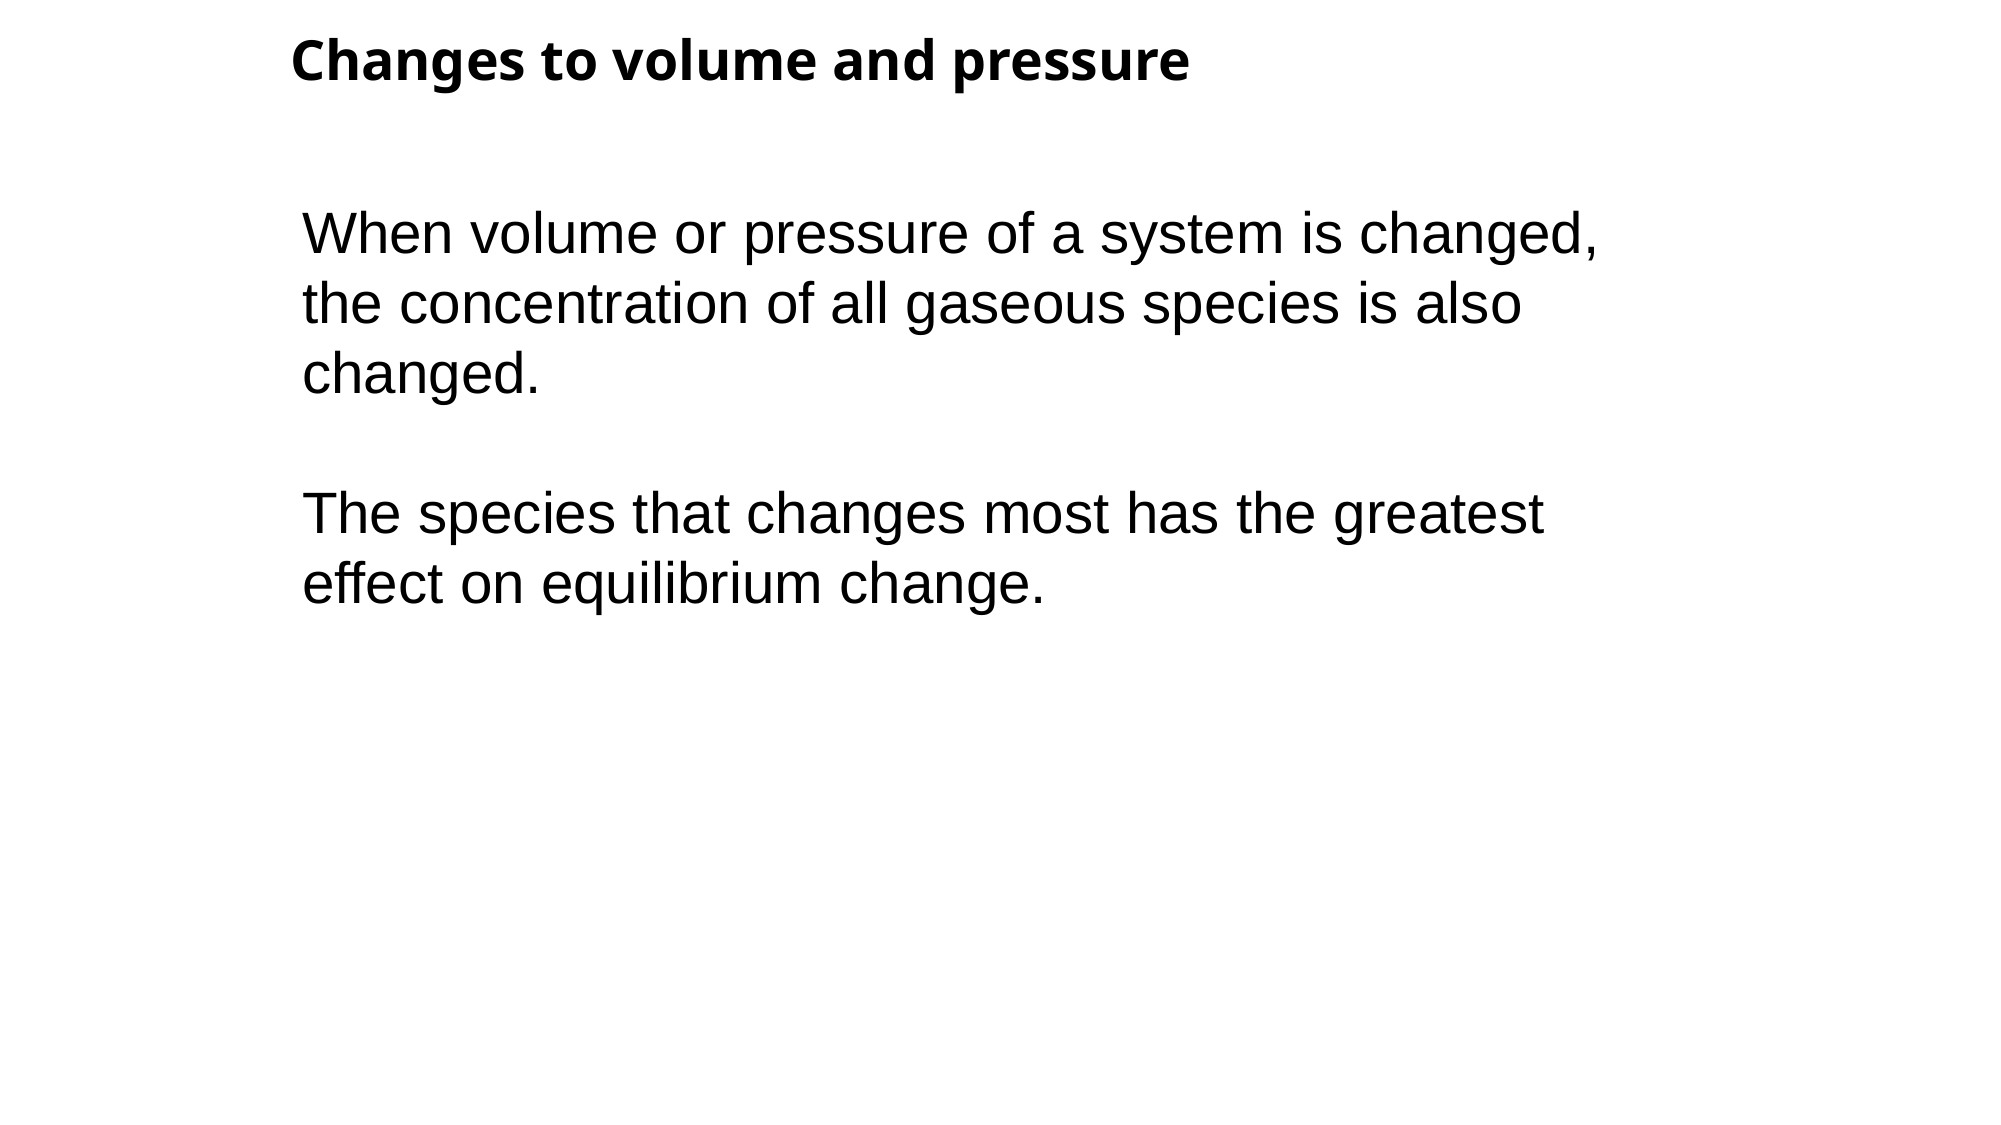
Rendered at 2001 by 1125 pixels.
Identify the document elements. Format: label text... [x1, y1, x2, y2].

text_box When volume or pressure of a system is changed, the concentration of all gaseous species is also changed. The species that changes most has the greatest effect on equilibrium change. [287, 187, 1650, 623]
title Changes to volume and pressure [275, 24, 1663, 100]
